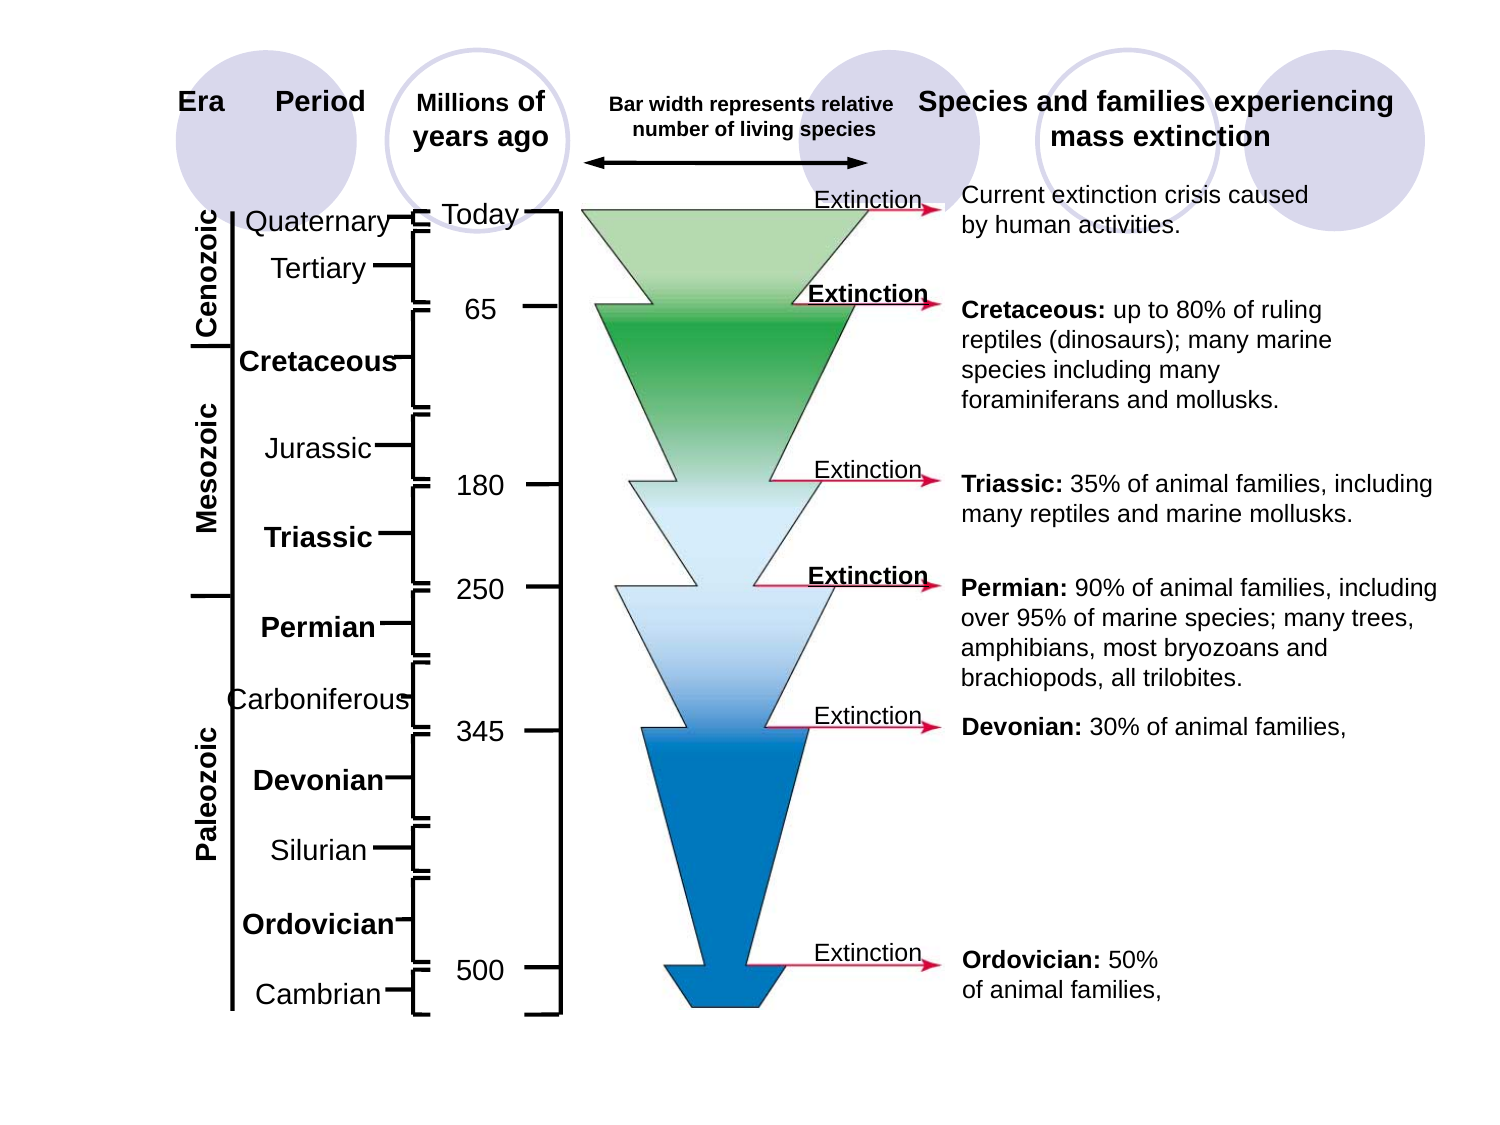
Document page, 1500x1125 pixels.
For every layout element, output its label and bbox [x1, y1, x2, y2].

text_box [162, 74, 1460, 1019]
